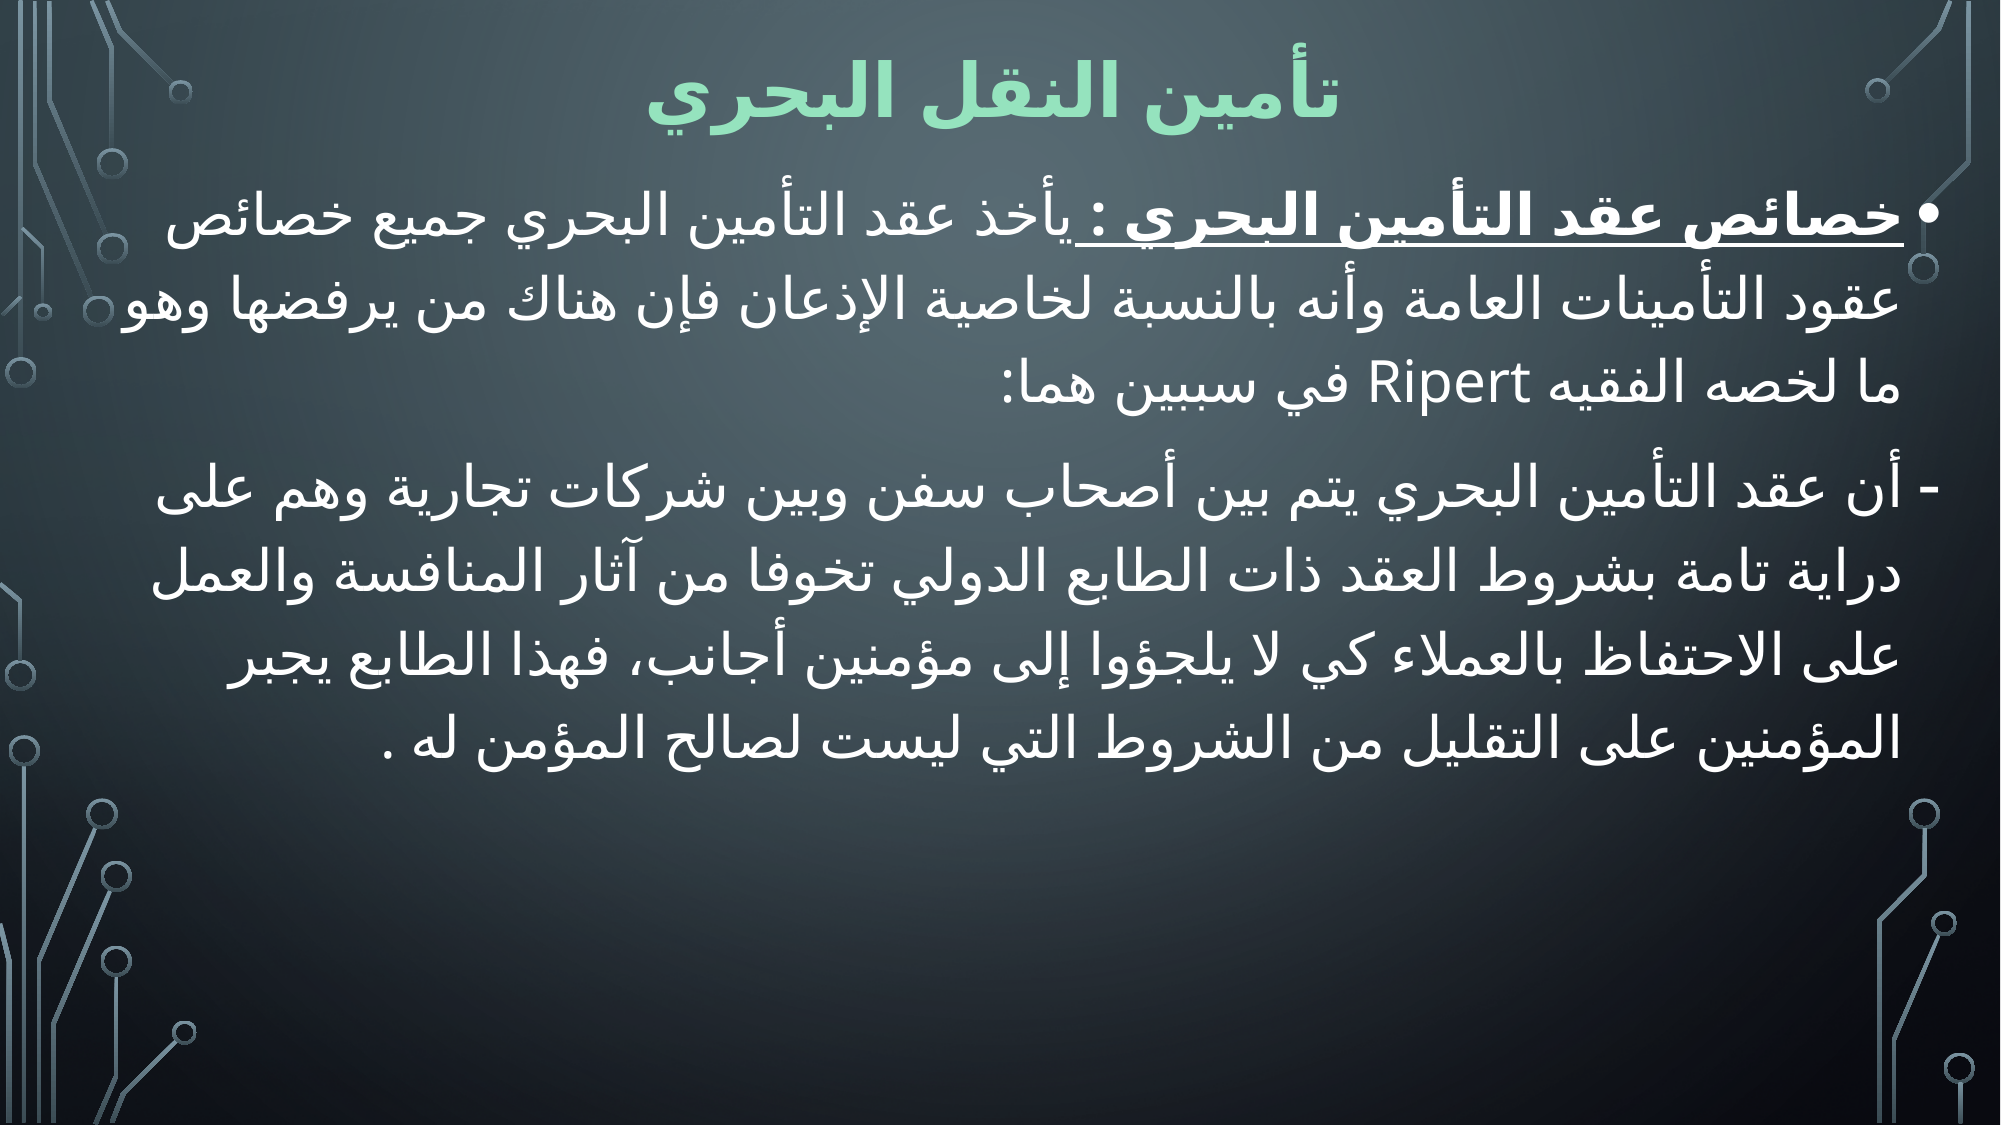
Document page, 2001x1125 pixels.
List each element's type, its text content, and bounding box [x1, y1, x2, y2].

title تأمين النقل البحري [172, 27, 1798, 155]
list خصائص عقد التأمين البحري : يأخذ عقد التأمين البحري جميع خصائص عقود التأمينات العامة وأنه بالنسبة لخاصية الإذعان فإن هناك من يرفضها وهو ما لخصه الفقيه Ripert في سببين هما: أن عقد التأمين البحري يتم بين أصحاب سفن وبين شركات تجارية وهم على دراية تامة بشروط العقد ذات الطابع الدولي تخوفا من آثار المنافسة والعمل على الاحتفاظ بالعملاء كي لا يلجؤوا إلى مؤمنين أجانب، فهذا الطابع يجبر المؤمنين على التقليل من الشروط التي ليست لصالح المؤمن له . [86, 155, 1957, 1098]
